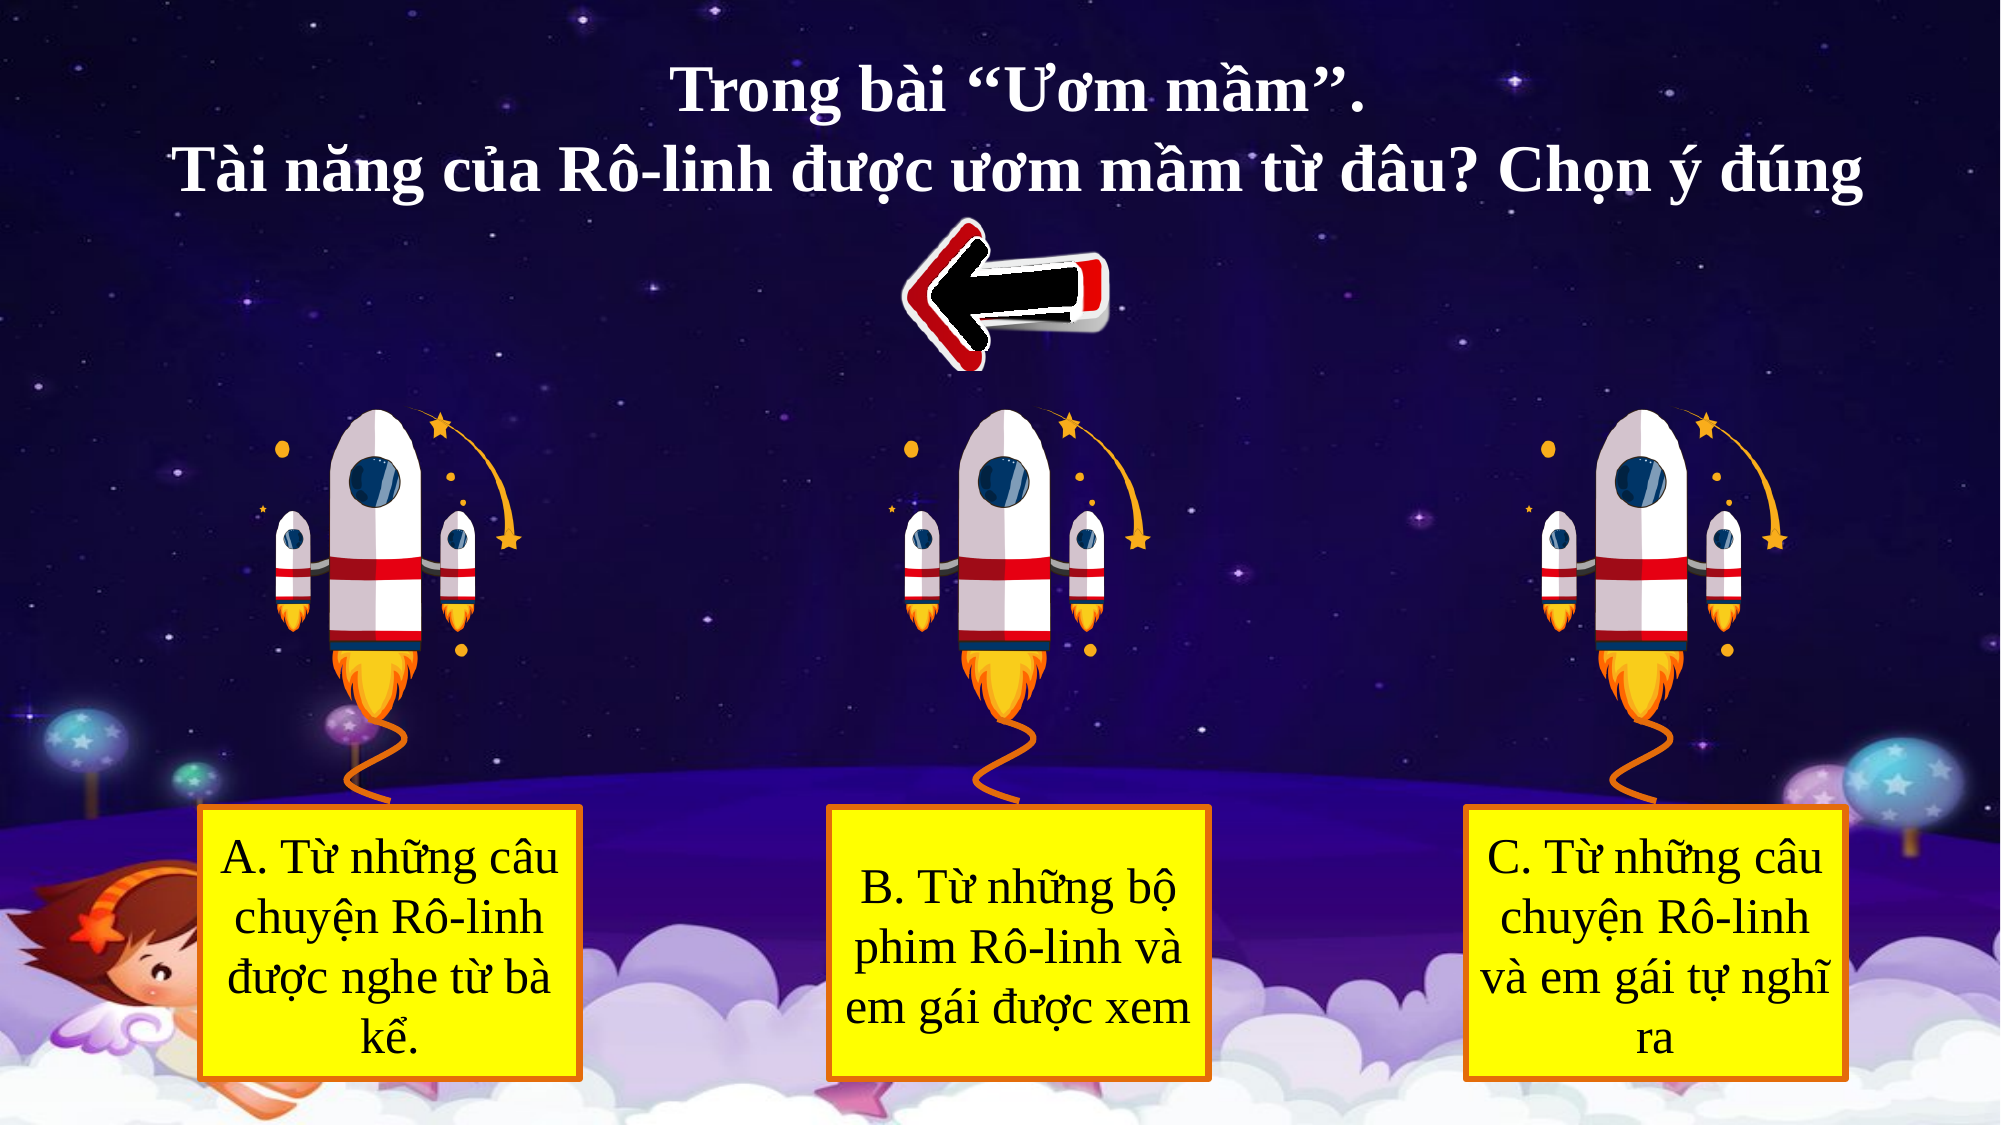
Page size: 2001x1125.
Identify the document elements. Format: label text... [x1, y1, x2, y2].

text_box [345, 735, 406, 802]
text_box A. Từ những câu chuyện Rô-linh được nghe từ bà kể. [198, 805, 582, 1081]
text_box B. Từ những bộ phim Rô-linh và em gái được xem [827, 805, 1210, 1081]
text_box [974, 735, 1035, 802]
text_box Trong bài ‘‘Ươm mầm’’. Tài năng của Rô-linh được ươm mầm từ đâu? Chọn ý đúng [37, 37, 2000, 213]
text_box C. Từ những câu chuyện Rô-linh và em gái tự nghĩ ra [1464, 805, 1848, 1081]
picture [0, 0, 2001, 1125]
text_box [1611, 735, 1672, 802]
